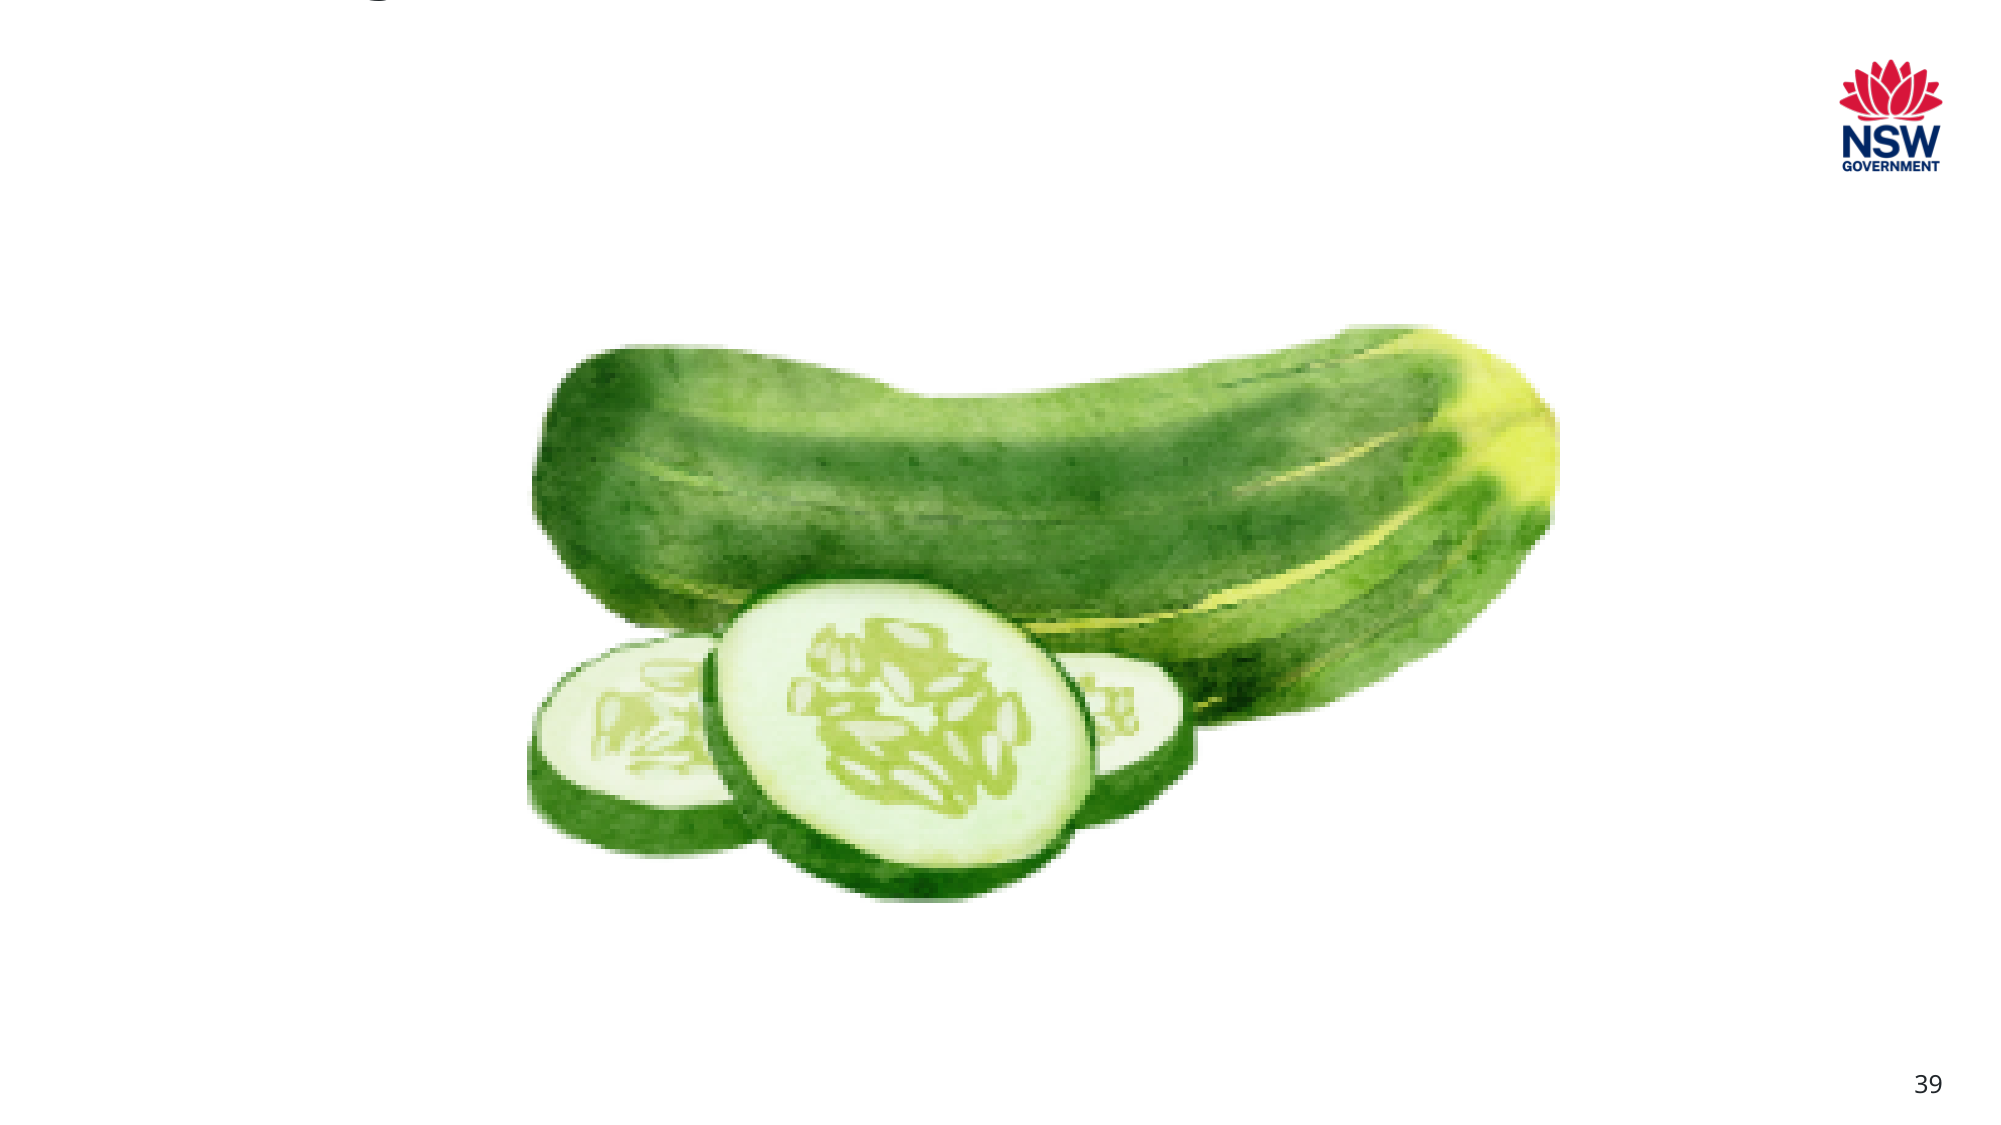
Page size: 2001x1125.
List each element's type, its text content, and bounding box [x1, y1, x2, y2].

picture [1839, 59, 1943, 172]
slide_number 39 [1824, 1068, 1943, 1099]
picture [371, 212, 1629, 913]
